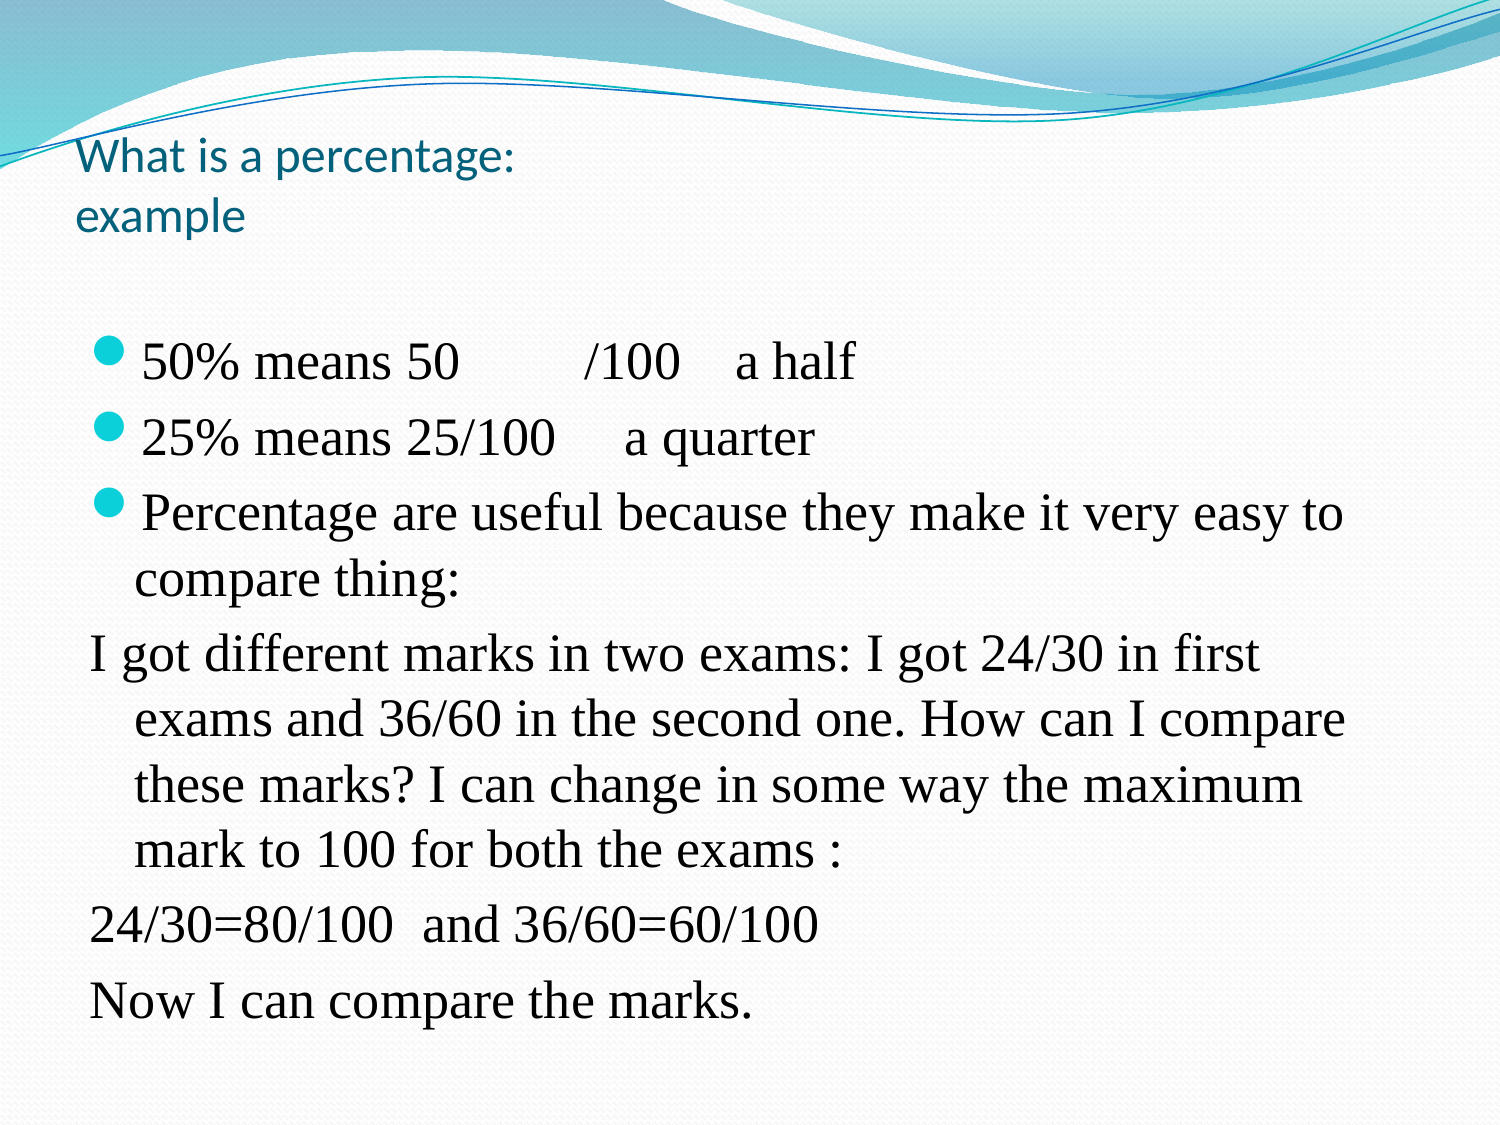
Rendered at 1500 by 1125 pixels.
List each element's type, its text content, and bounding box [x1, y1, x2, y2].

title What is a percentage: example [75, 115, 1425, 303]
list 50% means 50 /100 a half 25% means 25/100 a quarter Percentage are useful because they make it very easy to compare thing: I got different marks in two exams: I got 24/30 in first exams and 36/60 in the second one. How can I compare these marks? I can change in some way the maximum mark to 100 for both the exams : 24/30=80/100 and 36/60=60/100 Now I can compare the marks. [75, 317, 1425, 1038]
